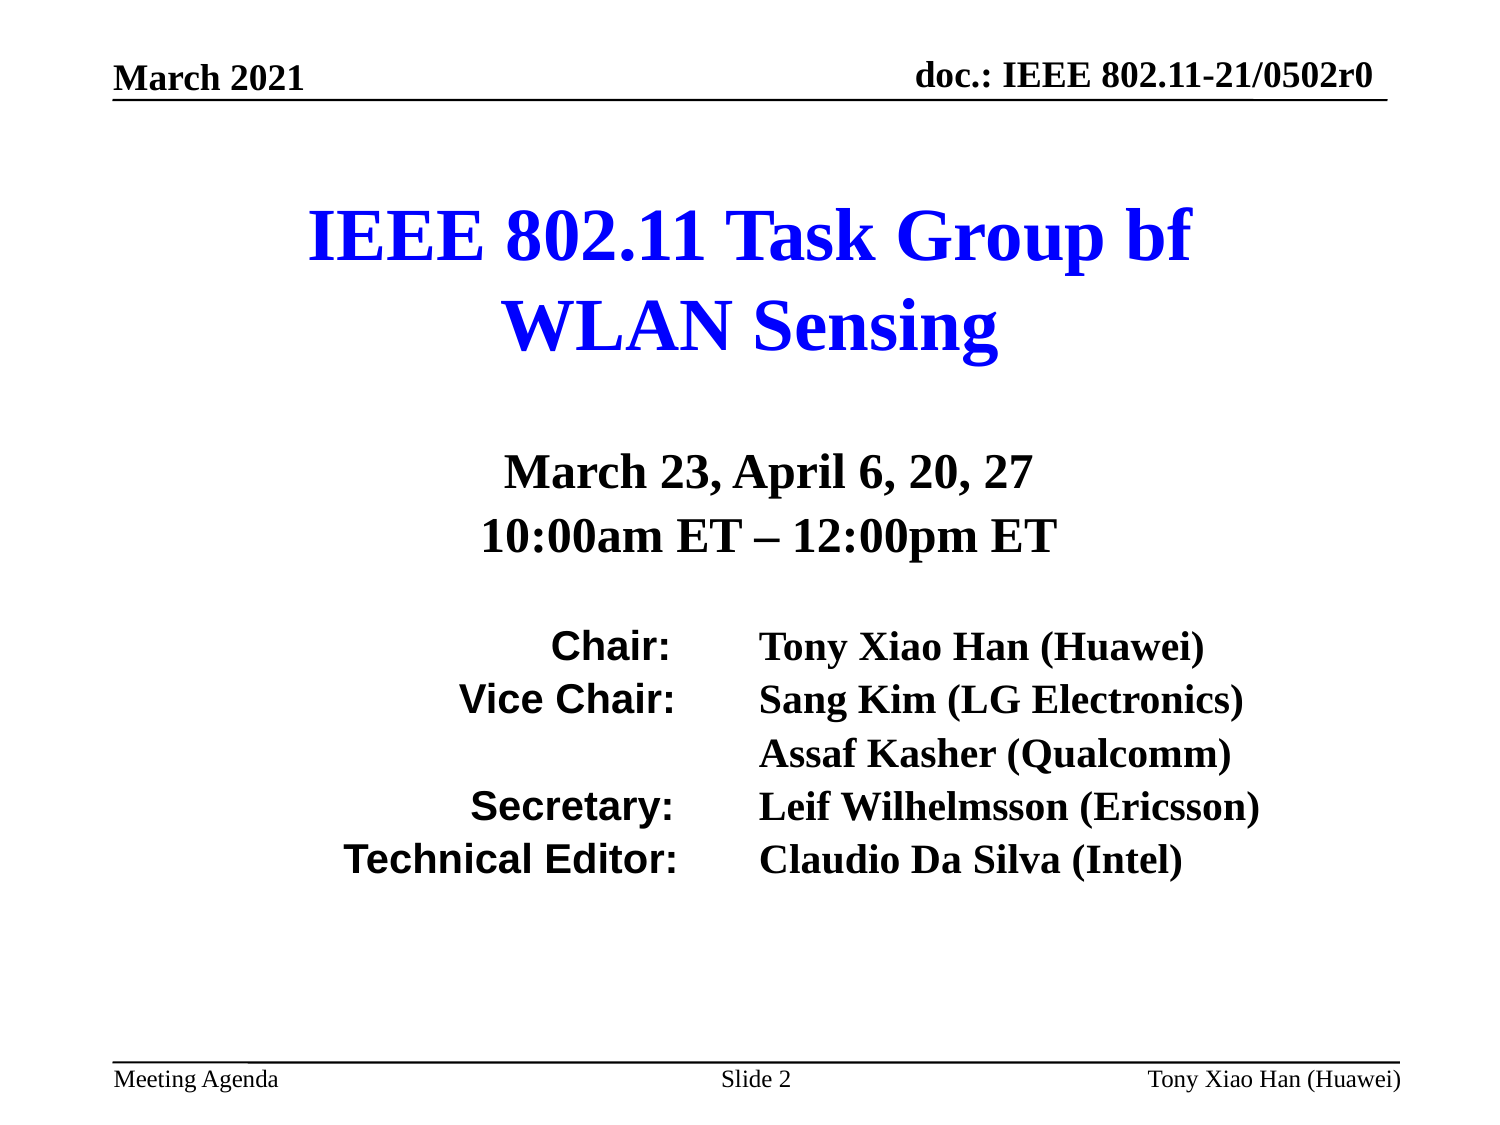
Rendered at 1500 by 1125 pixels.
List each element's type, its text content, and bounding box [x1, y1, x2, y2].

title IEEE 802.11 Task Group bf WLAN Sensing [37, 212, 1463, 388]
slide_number Slide 2 [712, 1061, 800, 1093]
list March 23, April 6, 20, 27 10:00am ET – 12:00pm ET Chair: Tony Xiao Han (Huawei) Vice Chair: Sang Kim (LG Electronics) Assaf Kasher (Qualcomm) Secretary: Leif Wilhelmsson (Ericsson) Technical Editor: Claudio Da Silva (Intel) [87, 437, 1450, 950]
footer Tony Xiao Han (Huawei) [999, 1061, 1402, 1093]
